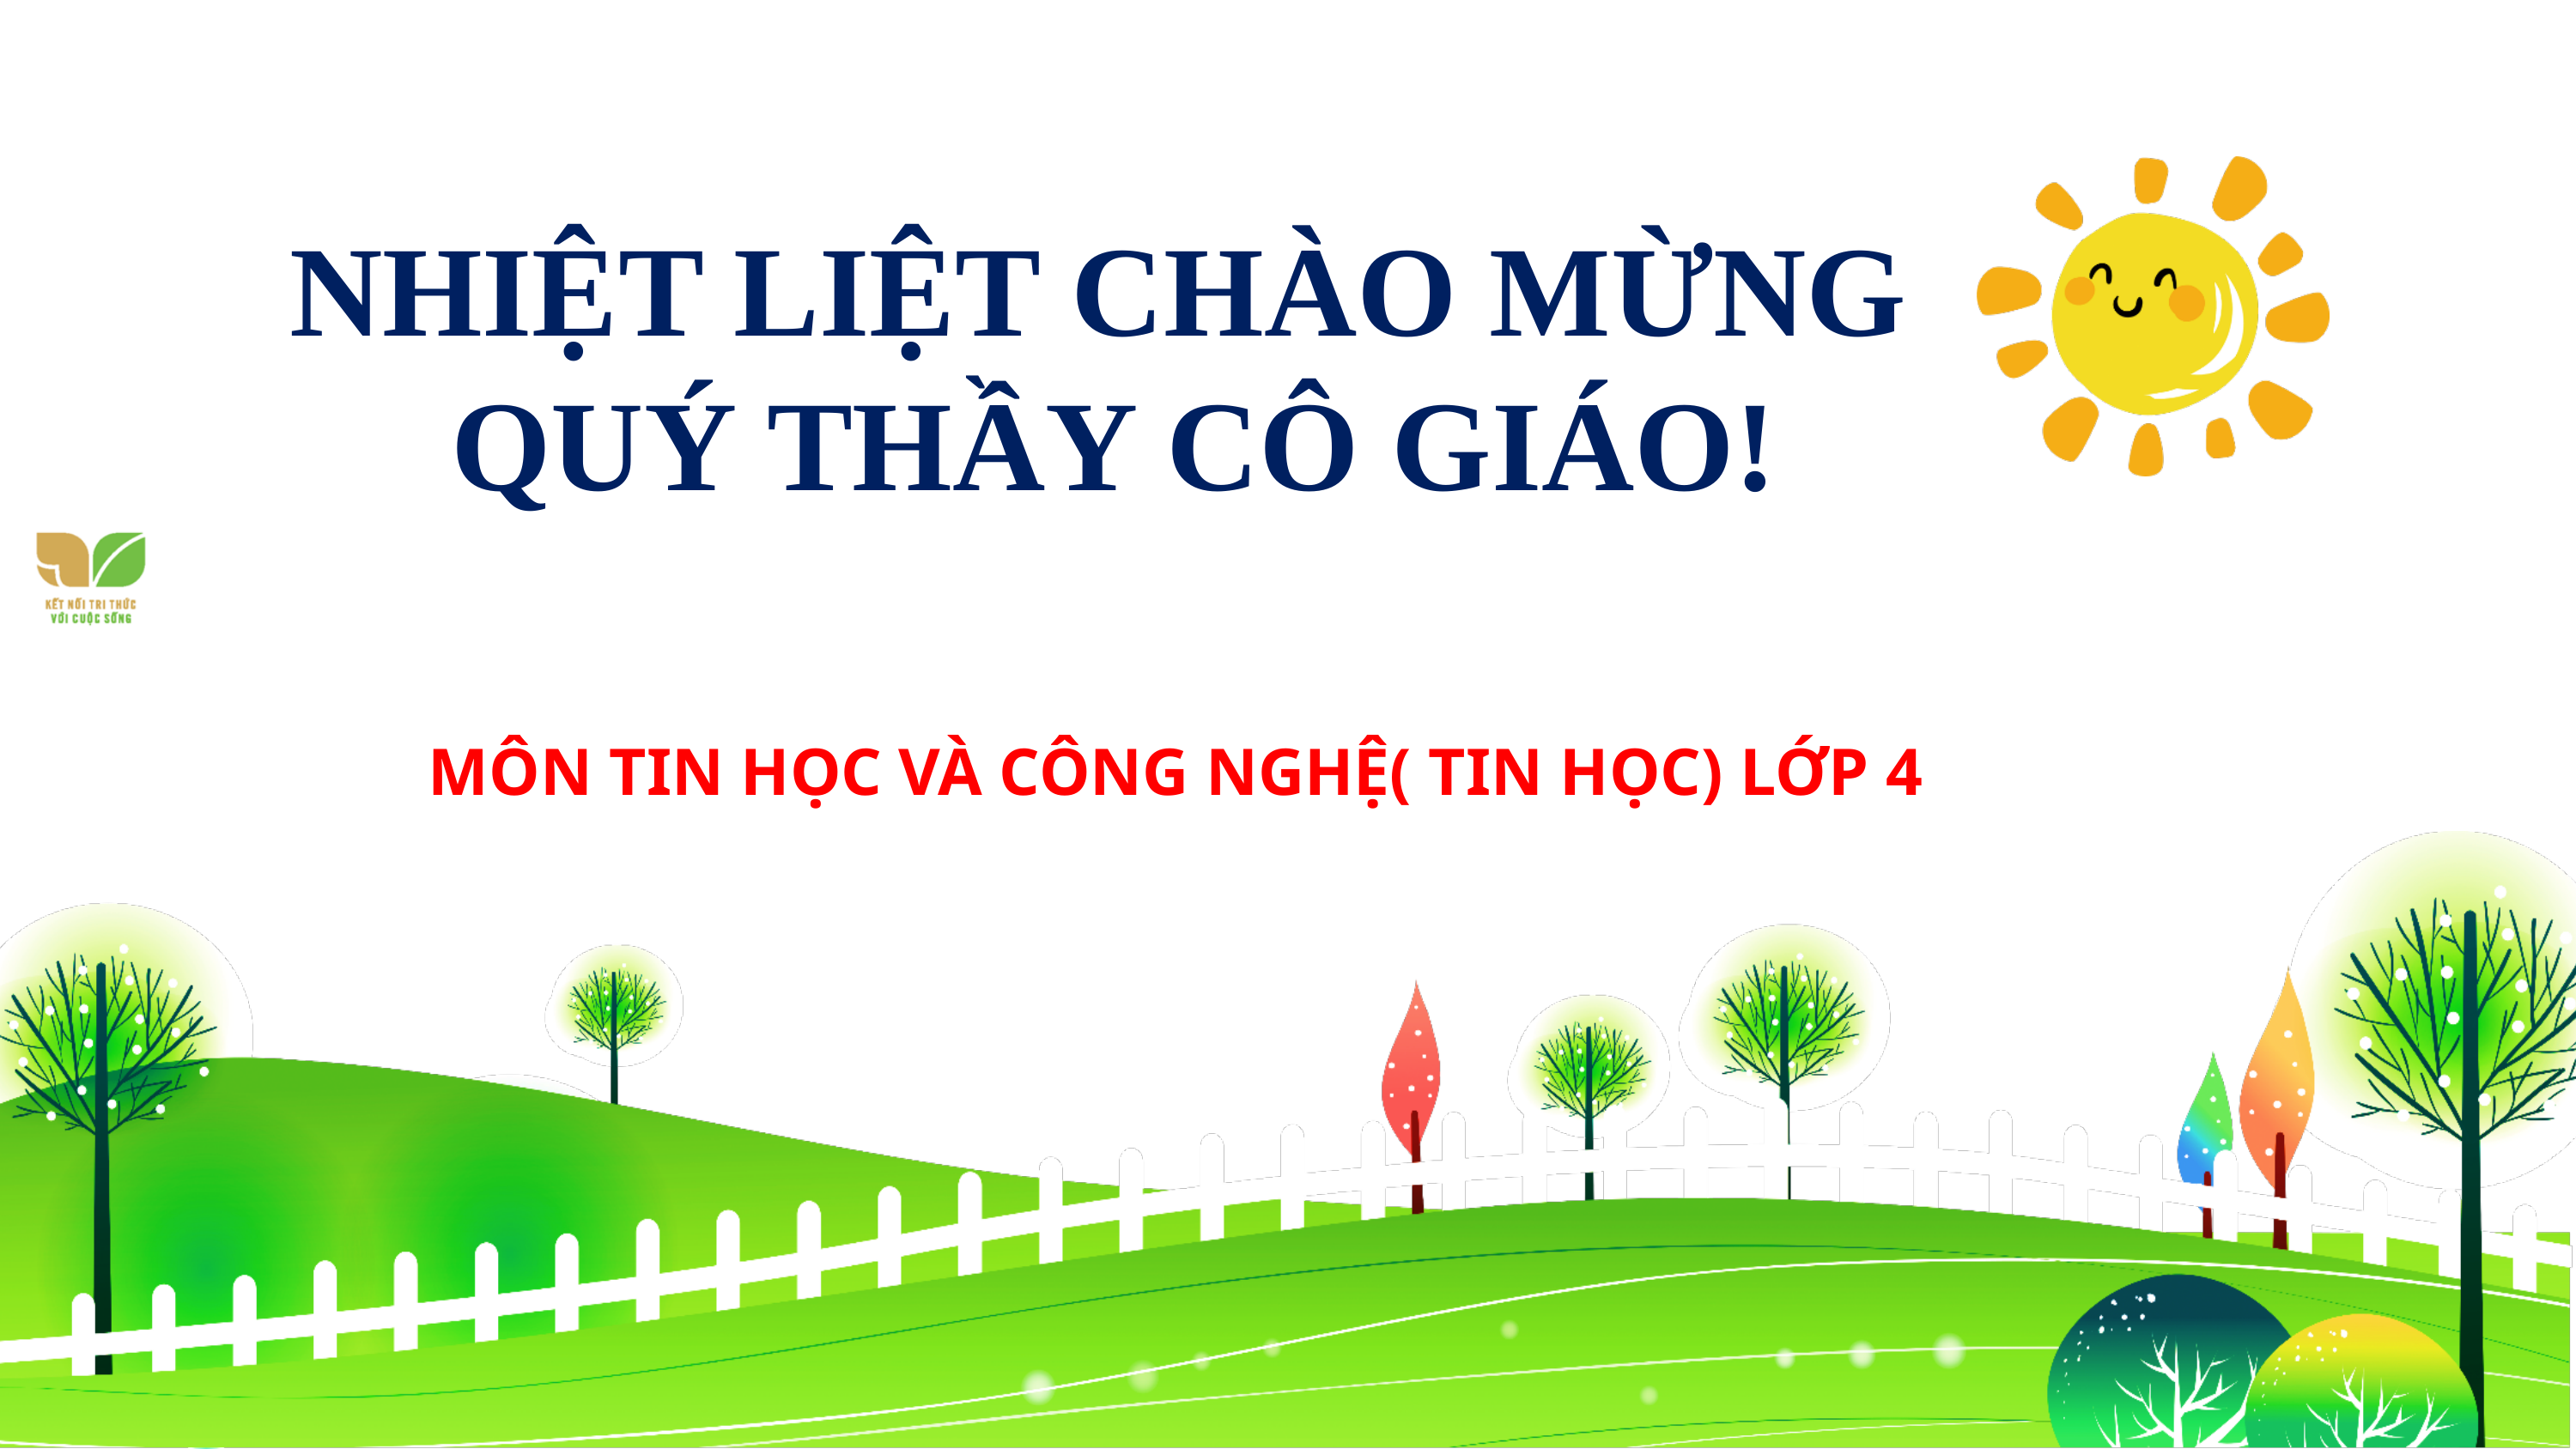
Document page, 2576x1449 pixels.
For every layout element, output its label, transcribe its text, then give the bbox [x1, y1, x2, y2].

picture [1977, 156, 2330, 476]
picture [0, 831, 2576, 1449]
picture [27, 526, 153, 637]
text_box MÔN TIN HỌC VÀ CÔNG NGHỆ( TIN HỌC) LỚP 4 [415, 724, 1937, 815]
text_box NHIỆT LIỆT CHÀO MỪNG QUÝ THẦY CÔ GIÁO! [275, 201, 1954, 524]
